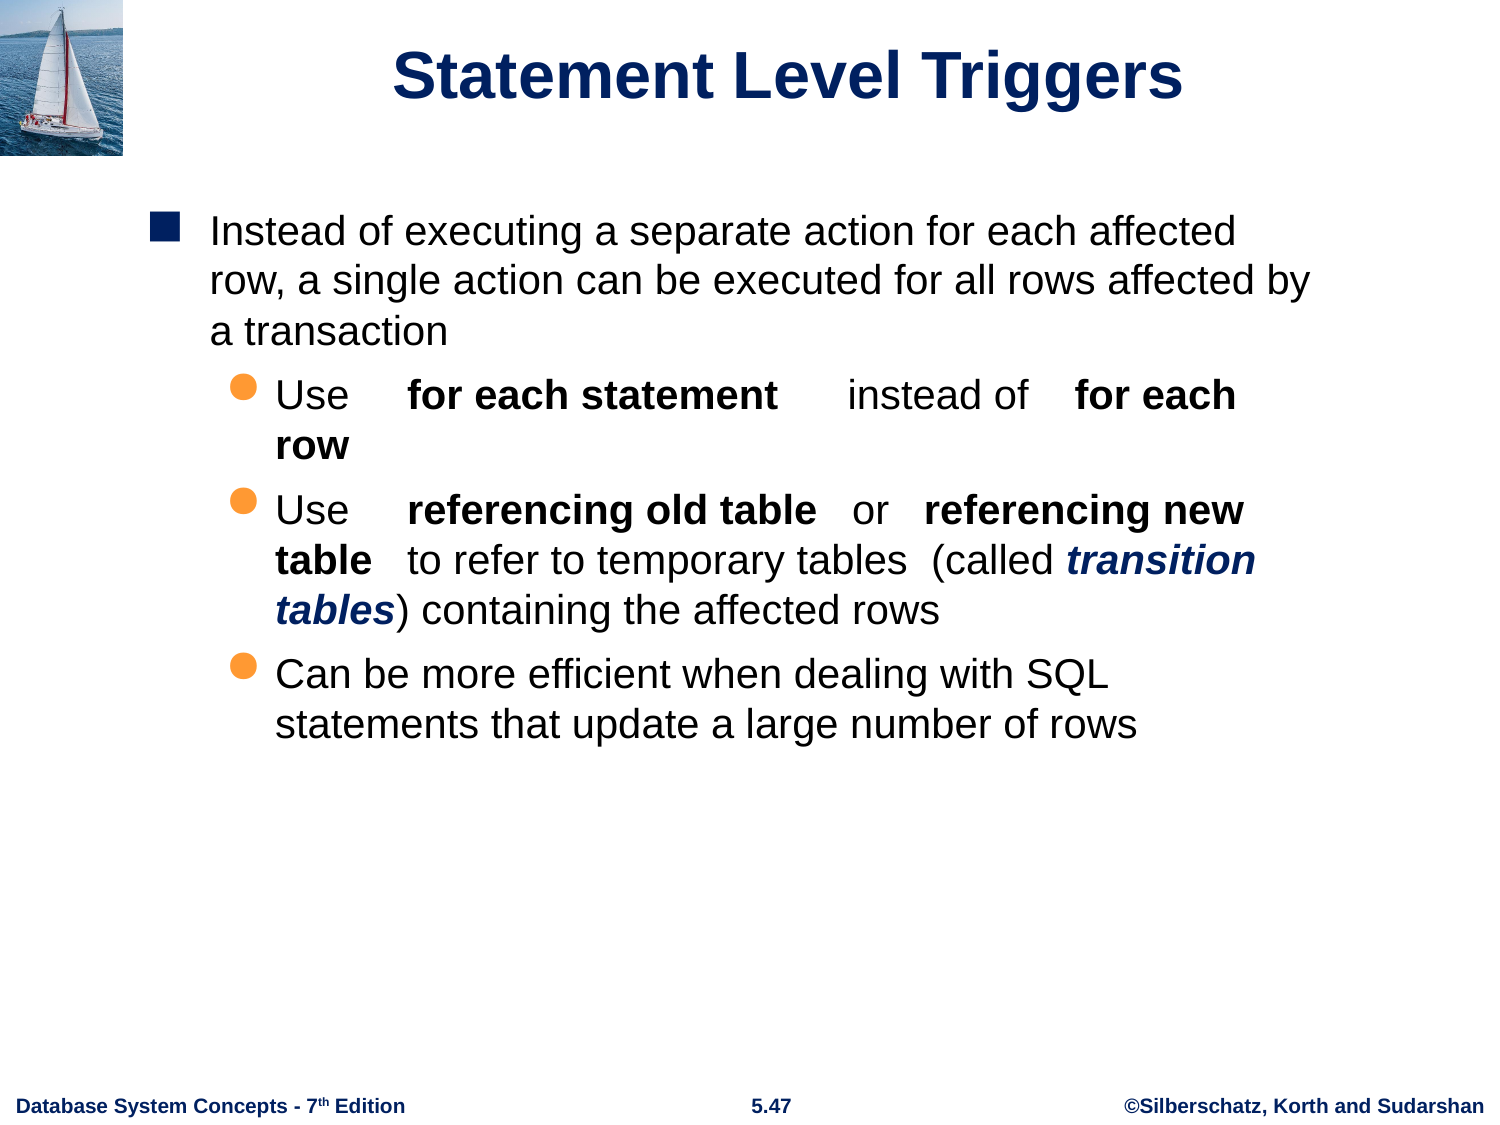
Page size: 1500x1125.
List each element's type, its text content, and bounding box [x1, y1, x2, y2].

picture [0, 0, 123, 156]
title Statement Level Triggers [125, 18, 1452, 120]
list Instead of executing a separate action for each affected row, a single action can be executed for all rows affected by a transaction Use for each statement instead of for each row Use referencing old table or referencing new table to refer to temporary tables (called transition tables) containing the affected rows Can be more efficient when dealing with SQL statements that update a large number of rows [138, 195, 1336, 1001]
